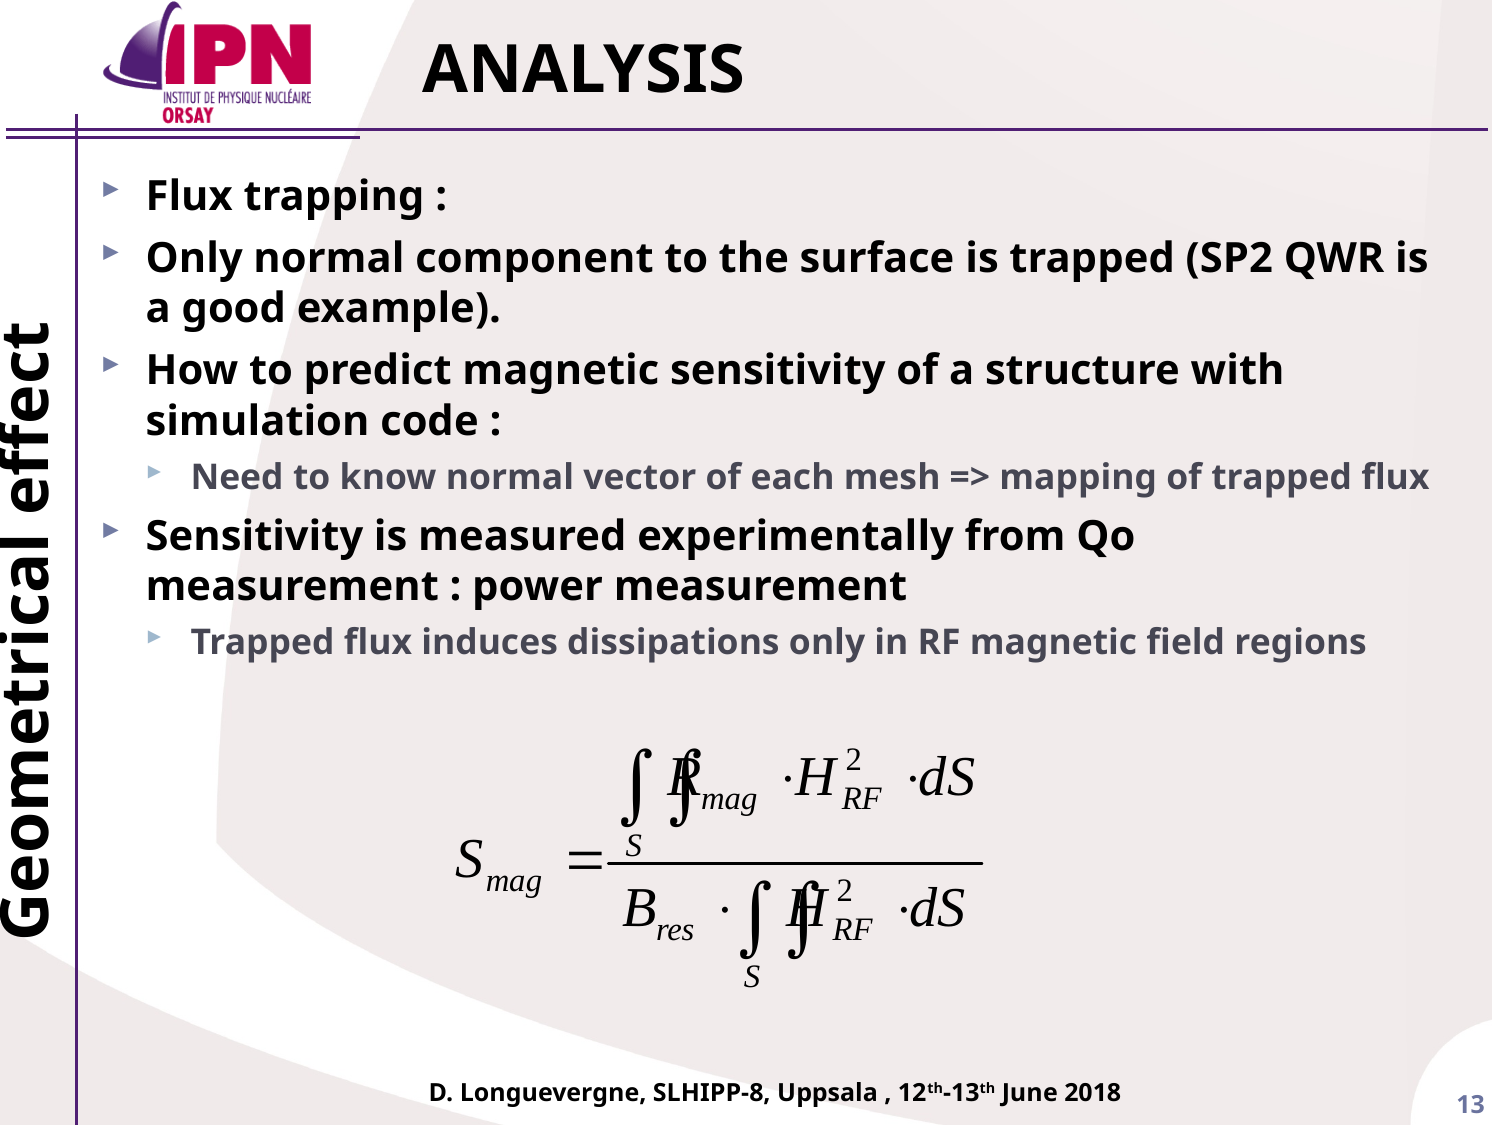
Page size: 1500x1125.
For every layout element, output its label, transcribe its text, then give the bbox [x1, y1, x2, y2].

list Flux trapping : Only normal component to the surface is trapped (SP2 QWR is a good example). How to predict magnetic sensitivity of a structure with simulation code : Need to know normal vector of each mesh => mapping of trapped flux Sensitivity is measured experimentally from Qo measurement : power measurement Trapped flux induces dissipations only in RF magnetic field regions [85, 160, 1447, 598]
title ANALYSIS [407, 19, 809, 114]
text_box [445, 727, 994, 1000]
text_box Geometrical effect [0, 120, 86, 1125]
picture [0, 1, 1492, 1125]
